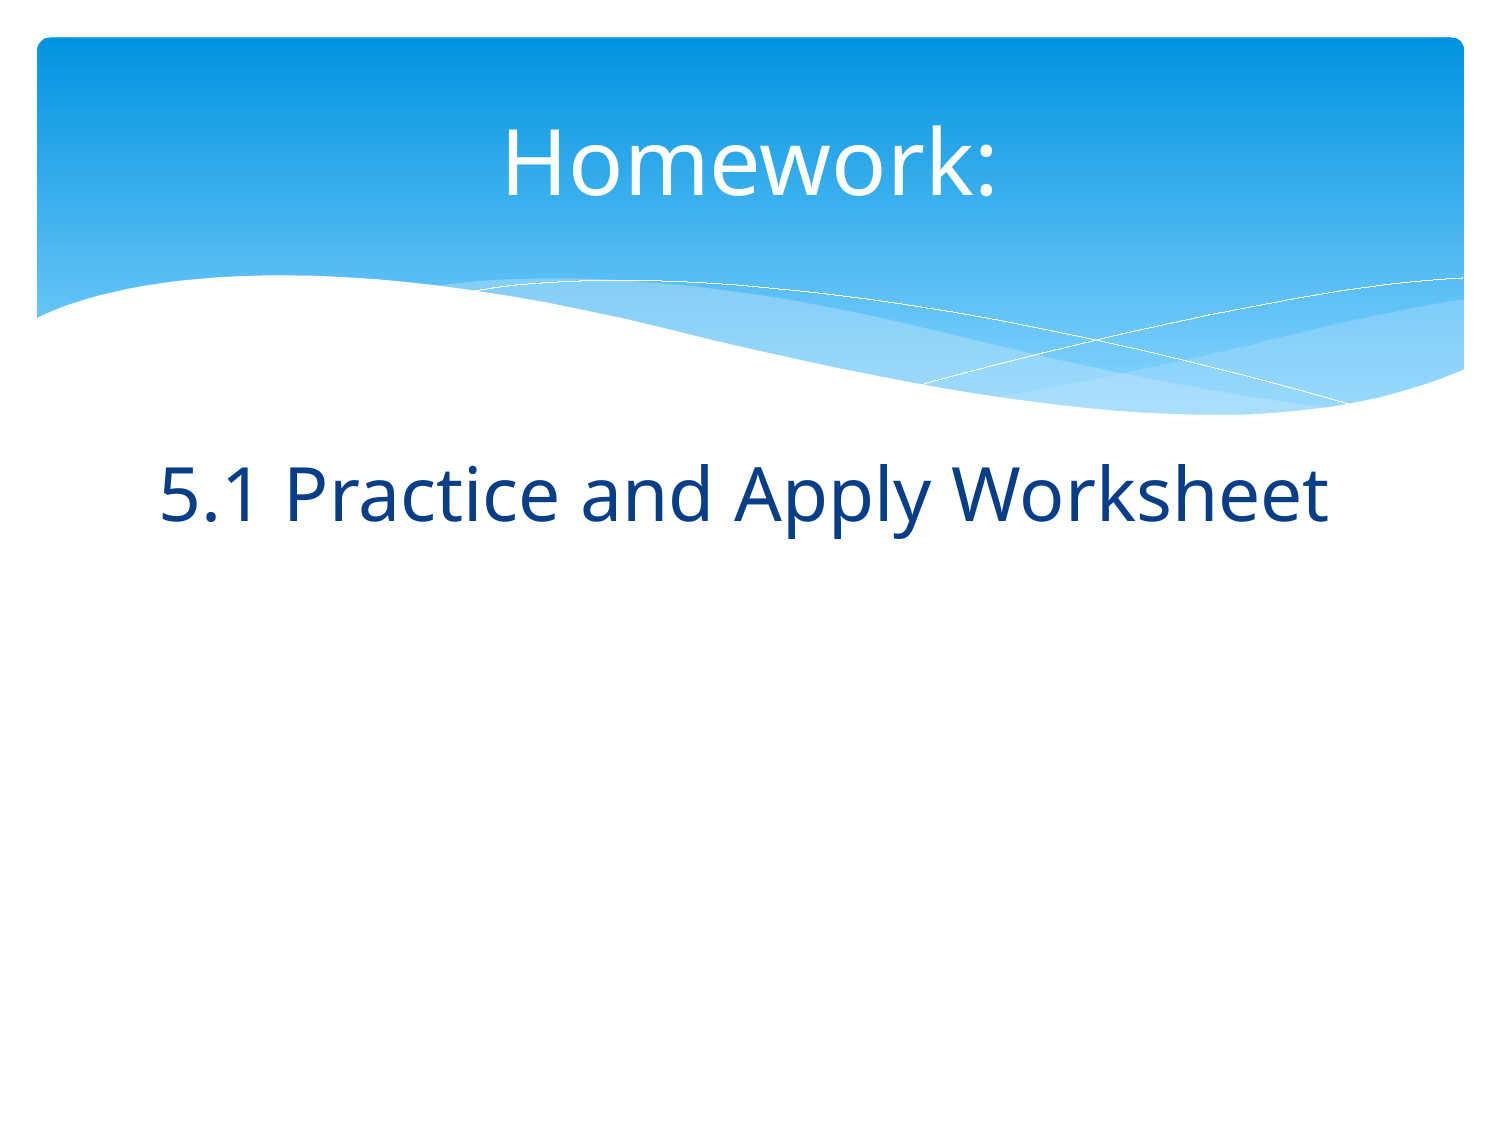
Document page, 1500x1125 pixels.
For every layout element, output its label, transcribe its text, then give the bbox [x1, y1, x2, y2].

title Homework: [75, 55, 1425, 261]
list 5.1 Practice and Apply Worksheet [143, 438, 1359, 1005]
